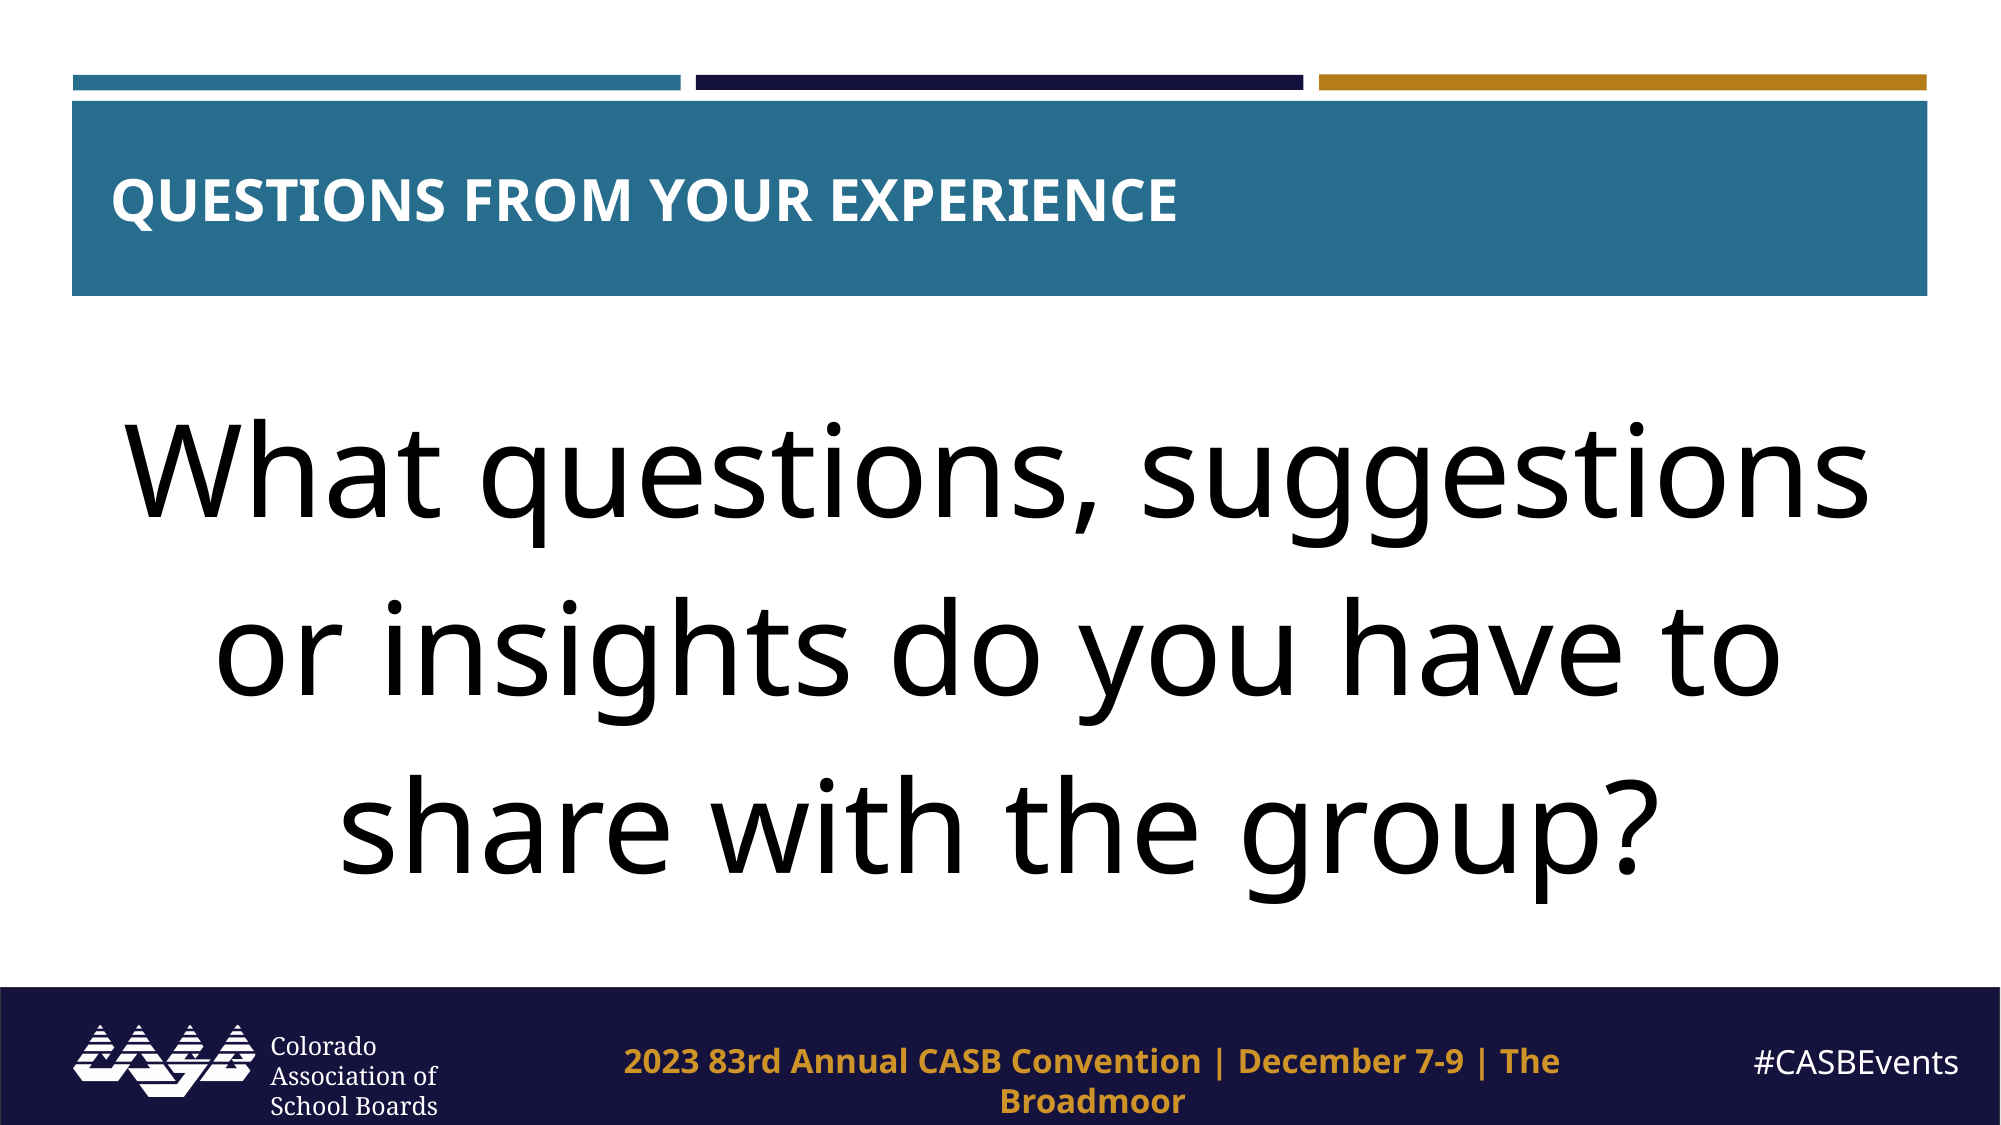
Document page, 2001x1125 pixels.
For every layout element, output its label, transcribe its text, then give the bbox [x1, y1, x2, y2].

title QUESTIONS FROM YOUR EXPERIENCE [95, 115, 1905, 282]
text_box What questions, suggestions or insights do you have to share with the group? [95, 357, 1905, 962]
picture [73, 1025, 256, 1097]
